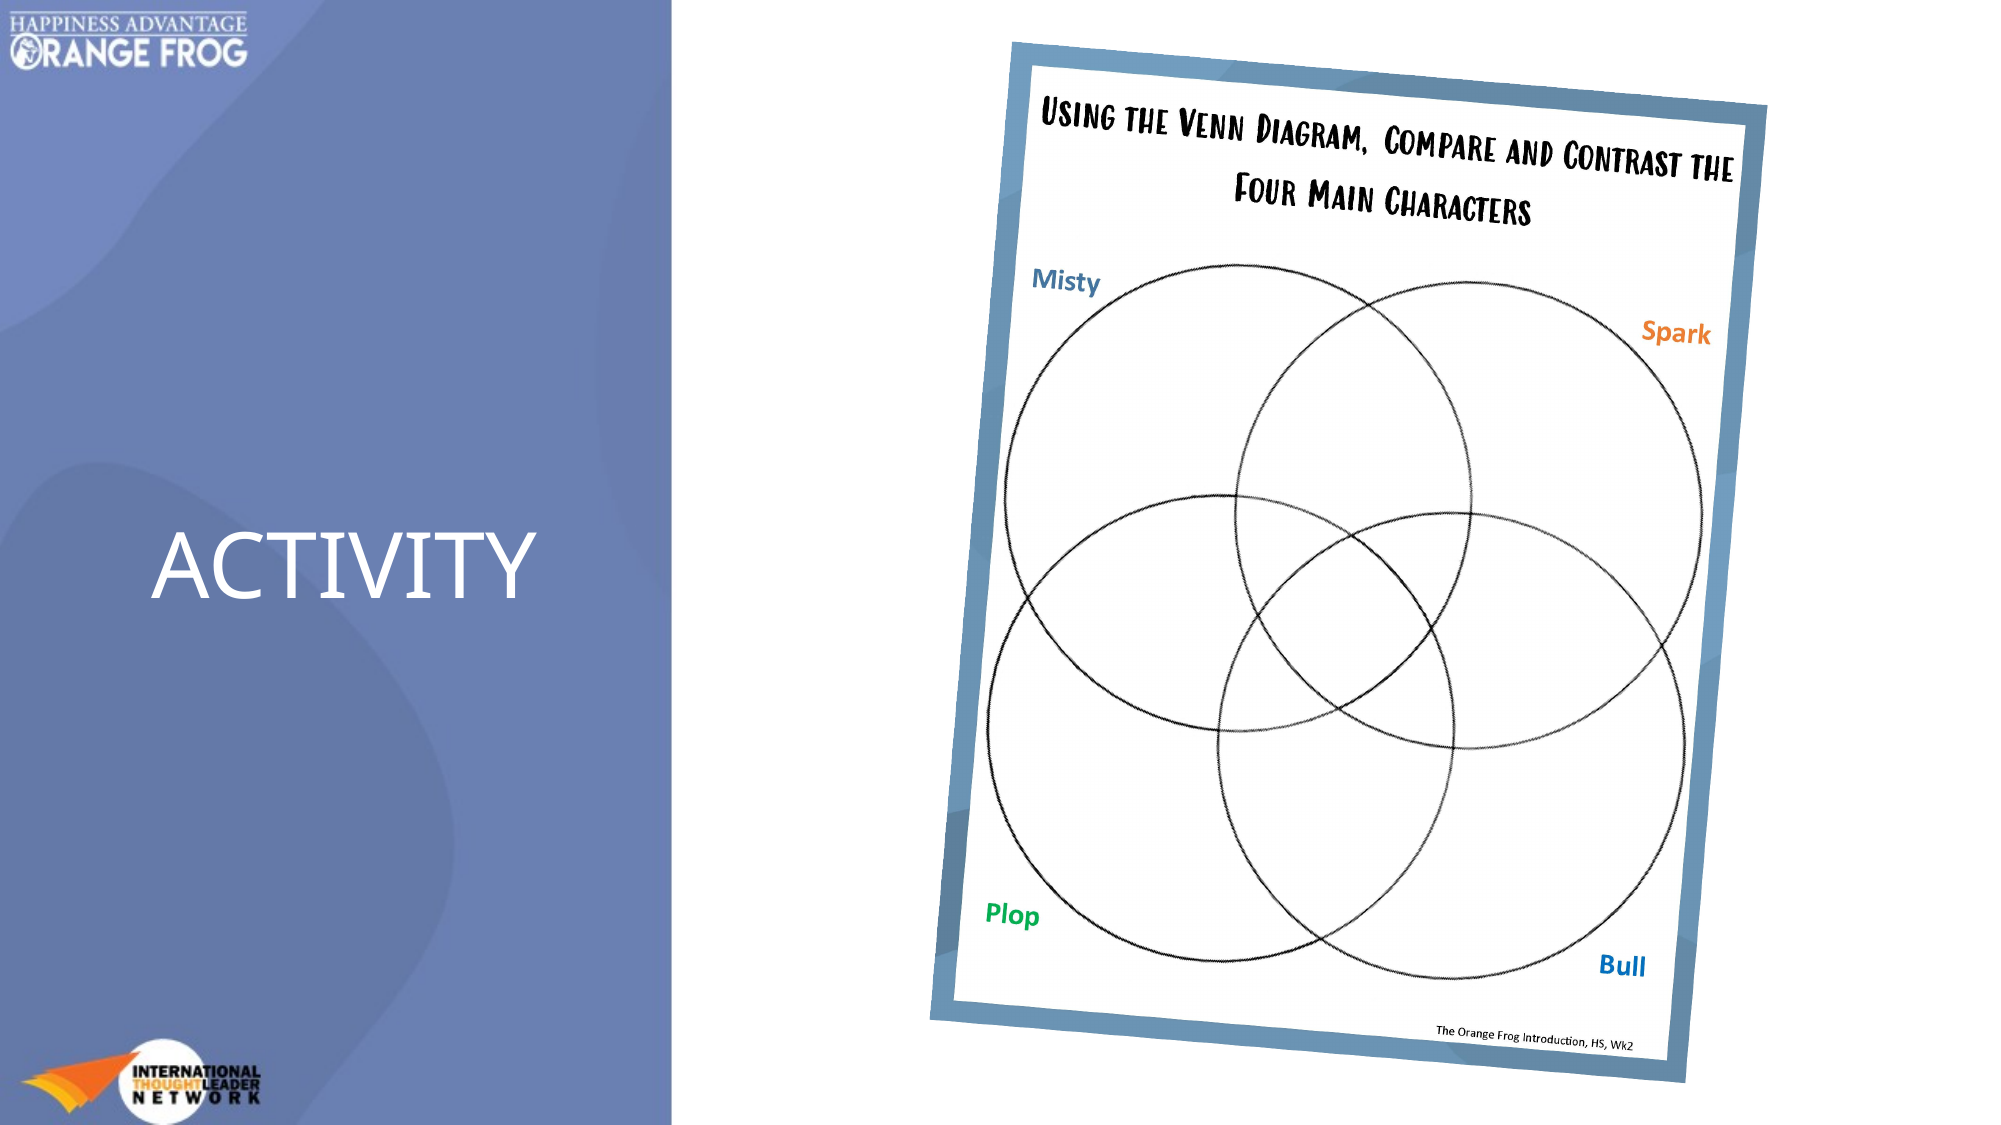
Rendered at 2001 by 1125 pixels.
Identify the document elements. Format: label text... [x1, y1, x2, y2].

text_box ACTIVITY [65, 499, 624, 624]
picture [0, 0, 2000, 1125]
